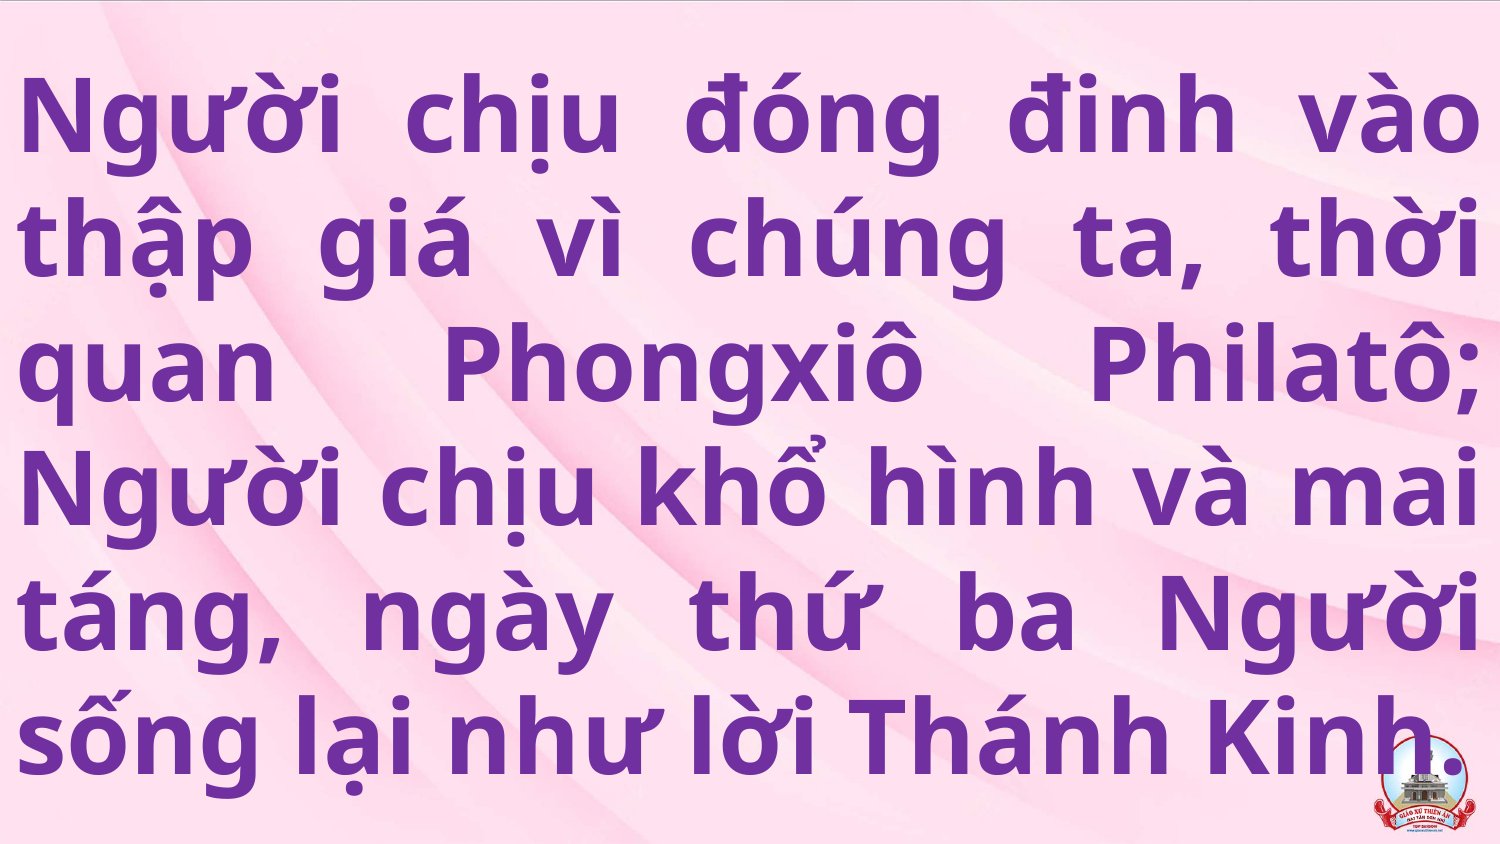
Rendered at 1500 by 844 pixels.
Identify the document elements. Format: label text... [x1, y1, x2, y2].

title Người chịu đóng đinh vào thập giá vì chúng ta, thời quan Phongxiô Philatô; Người chịu khổ hình và mai táng, ngày thứ ba Người sống lại như lời Thánh Kinh. [0, 0, 1500, 844]
